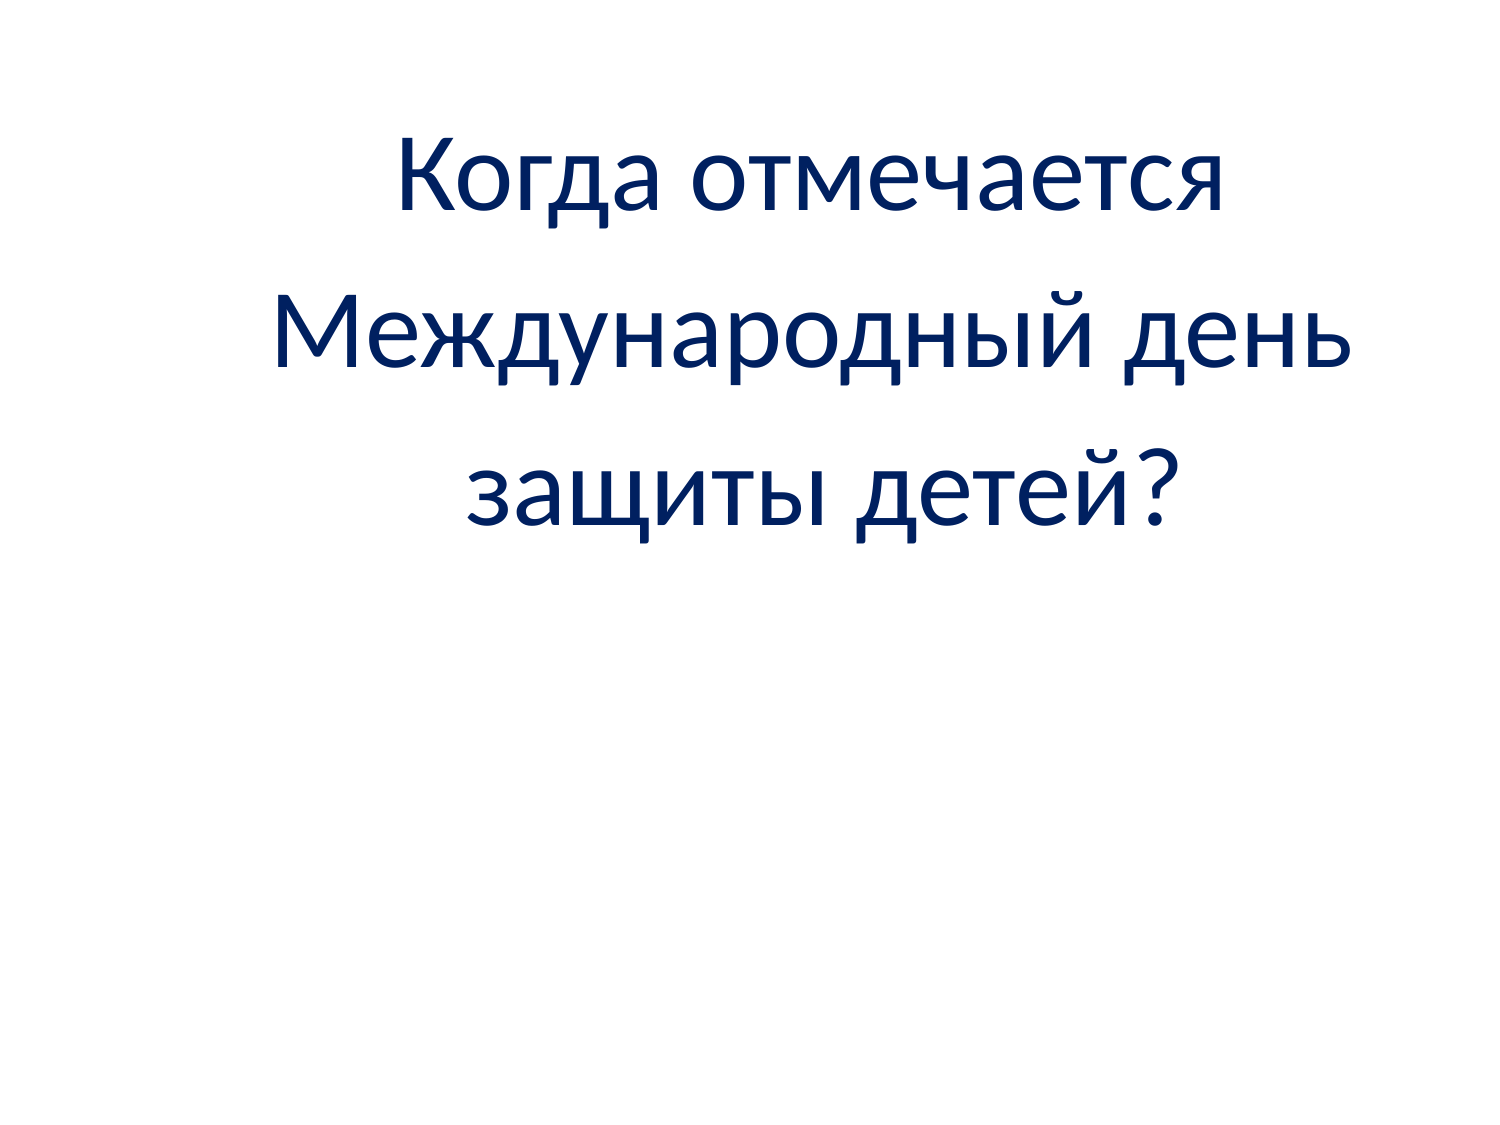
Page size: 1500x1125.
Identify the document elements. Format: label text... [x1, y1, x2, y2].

list Когда отмечается Международный день защиты детей? [75, 90, 1425, 1005]
